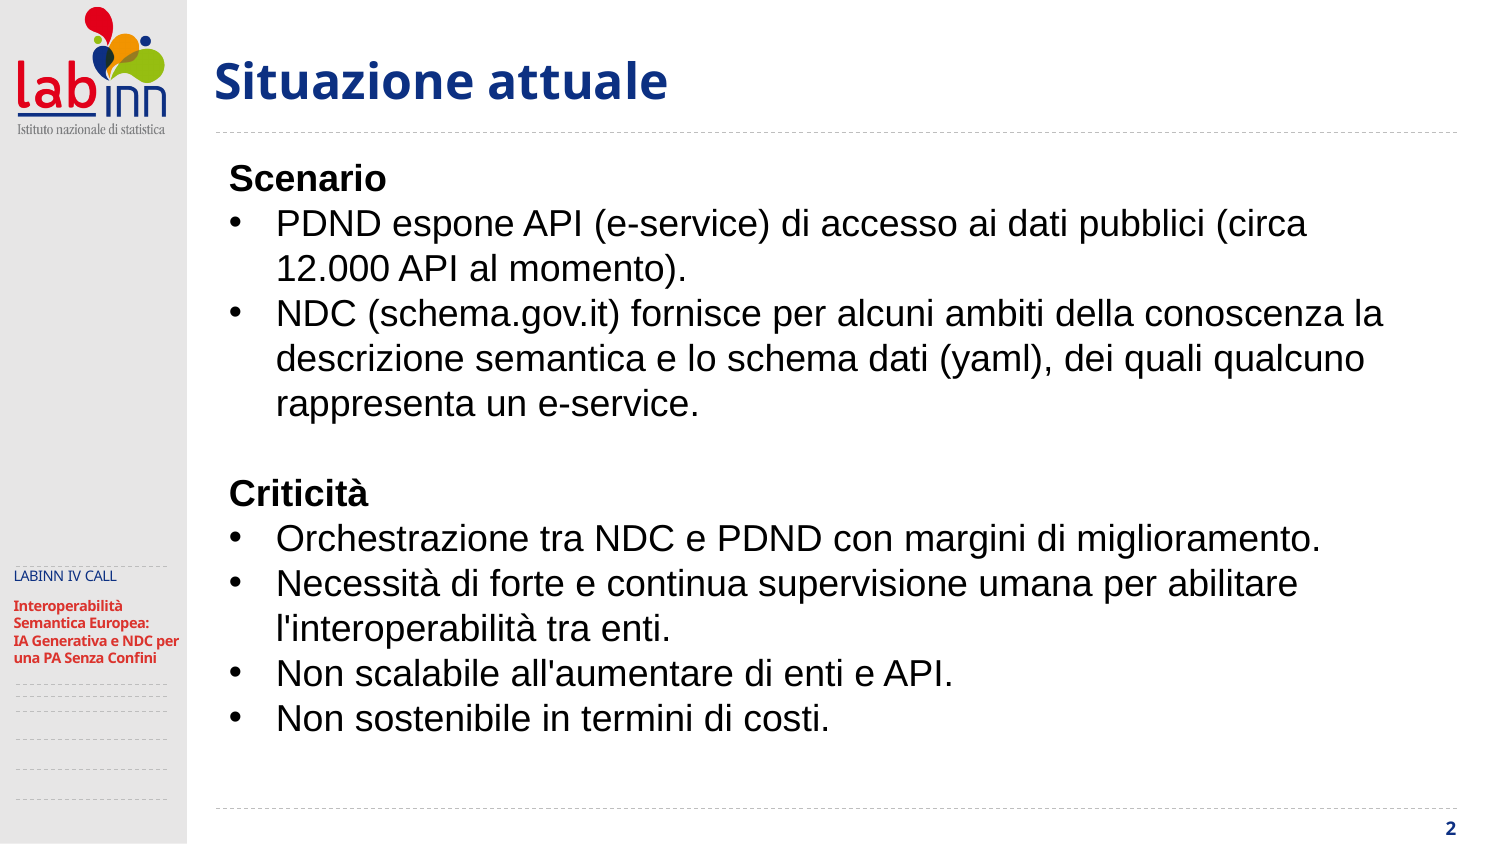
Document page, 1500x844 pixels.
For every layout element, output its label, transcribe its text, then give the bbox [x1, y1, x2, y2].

picture [16, 4, 171, 136]
text_box Scenario PDND espone API (e-service) di accesso ai dati pubblici (circa 12.000 API al momento). NDC (schema.gov.it) fornisce per alcuni ambiti della conoscenza la descrizione semantica e lo schema dati (yaml), dei quali qualcuno rappresenta un e-service. Criticità Orchestrazione tra NDC e PDND con margini di miglioramento. Necessità di forte e continua supervisione umana per abilitare l'interoperabilità tra enti. Non scalabile all'aumentare di enti e API. Non sostenibile in termini di costi. [214, 146, 1425, 747]
title Situazione attuale [214, 49, 1243, 111]
slide_number 2 [1439, 815, 1465, 844]
text_box LABINN IV CALL Interoperabilità Semantica Europea: IA Generativa e NDC per una PA Senza Confini [11, 564, 181, 667]
